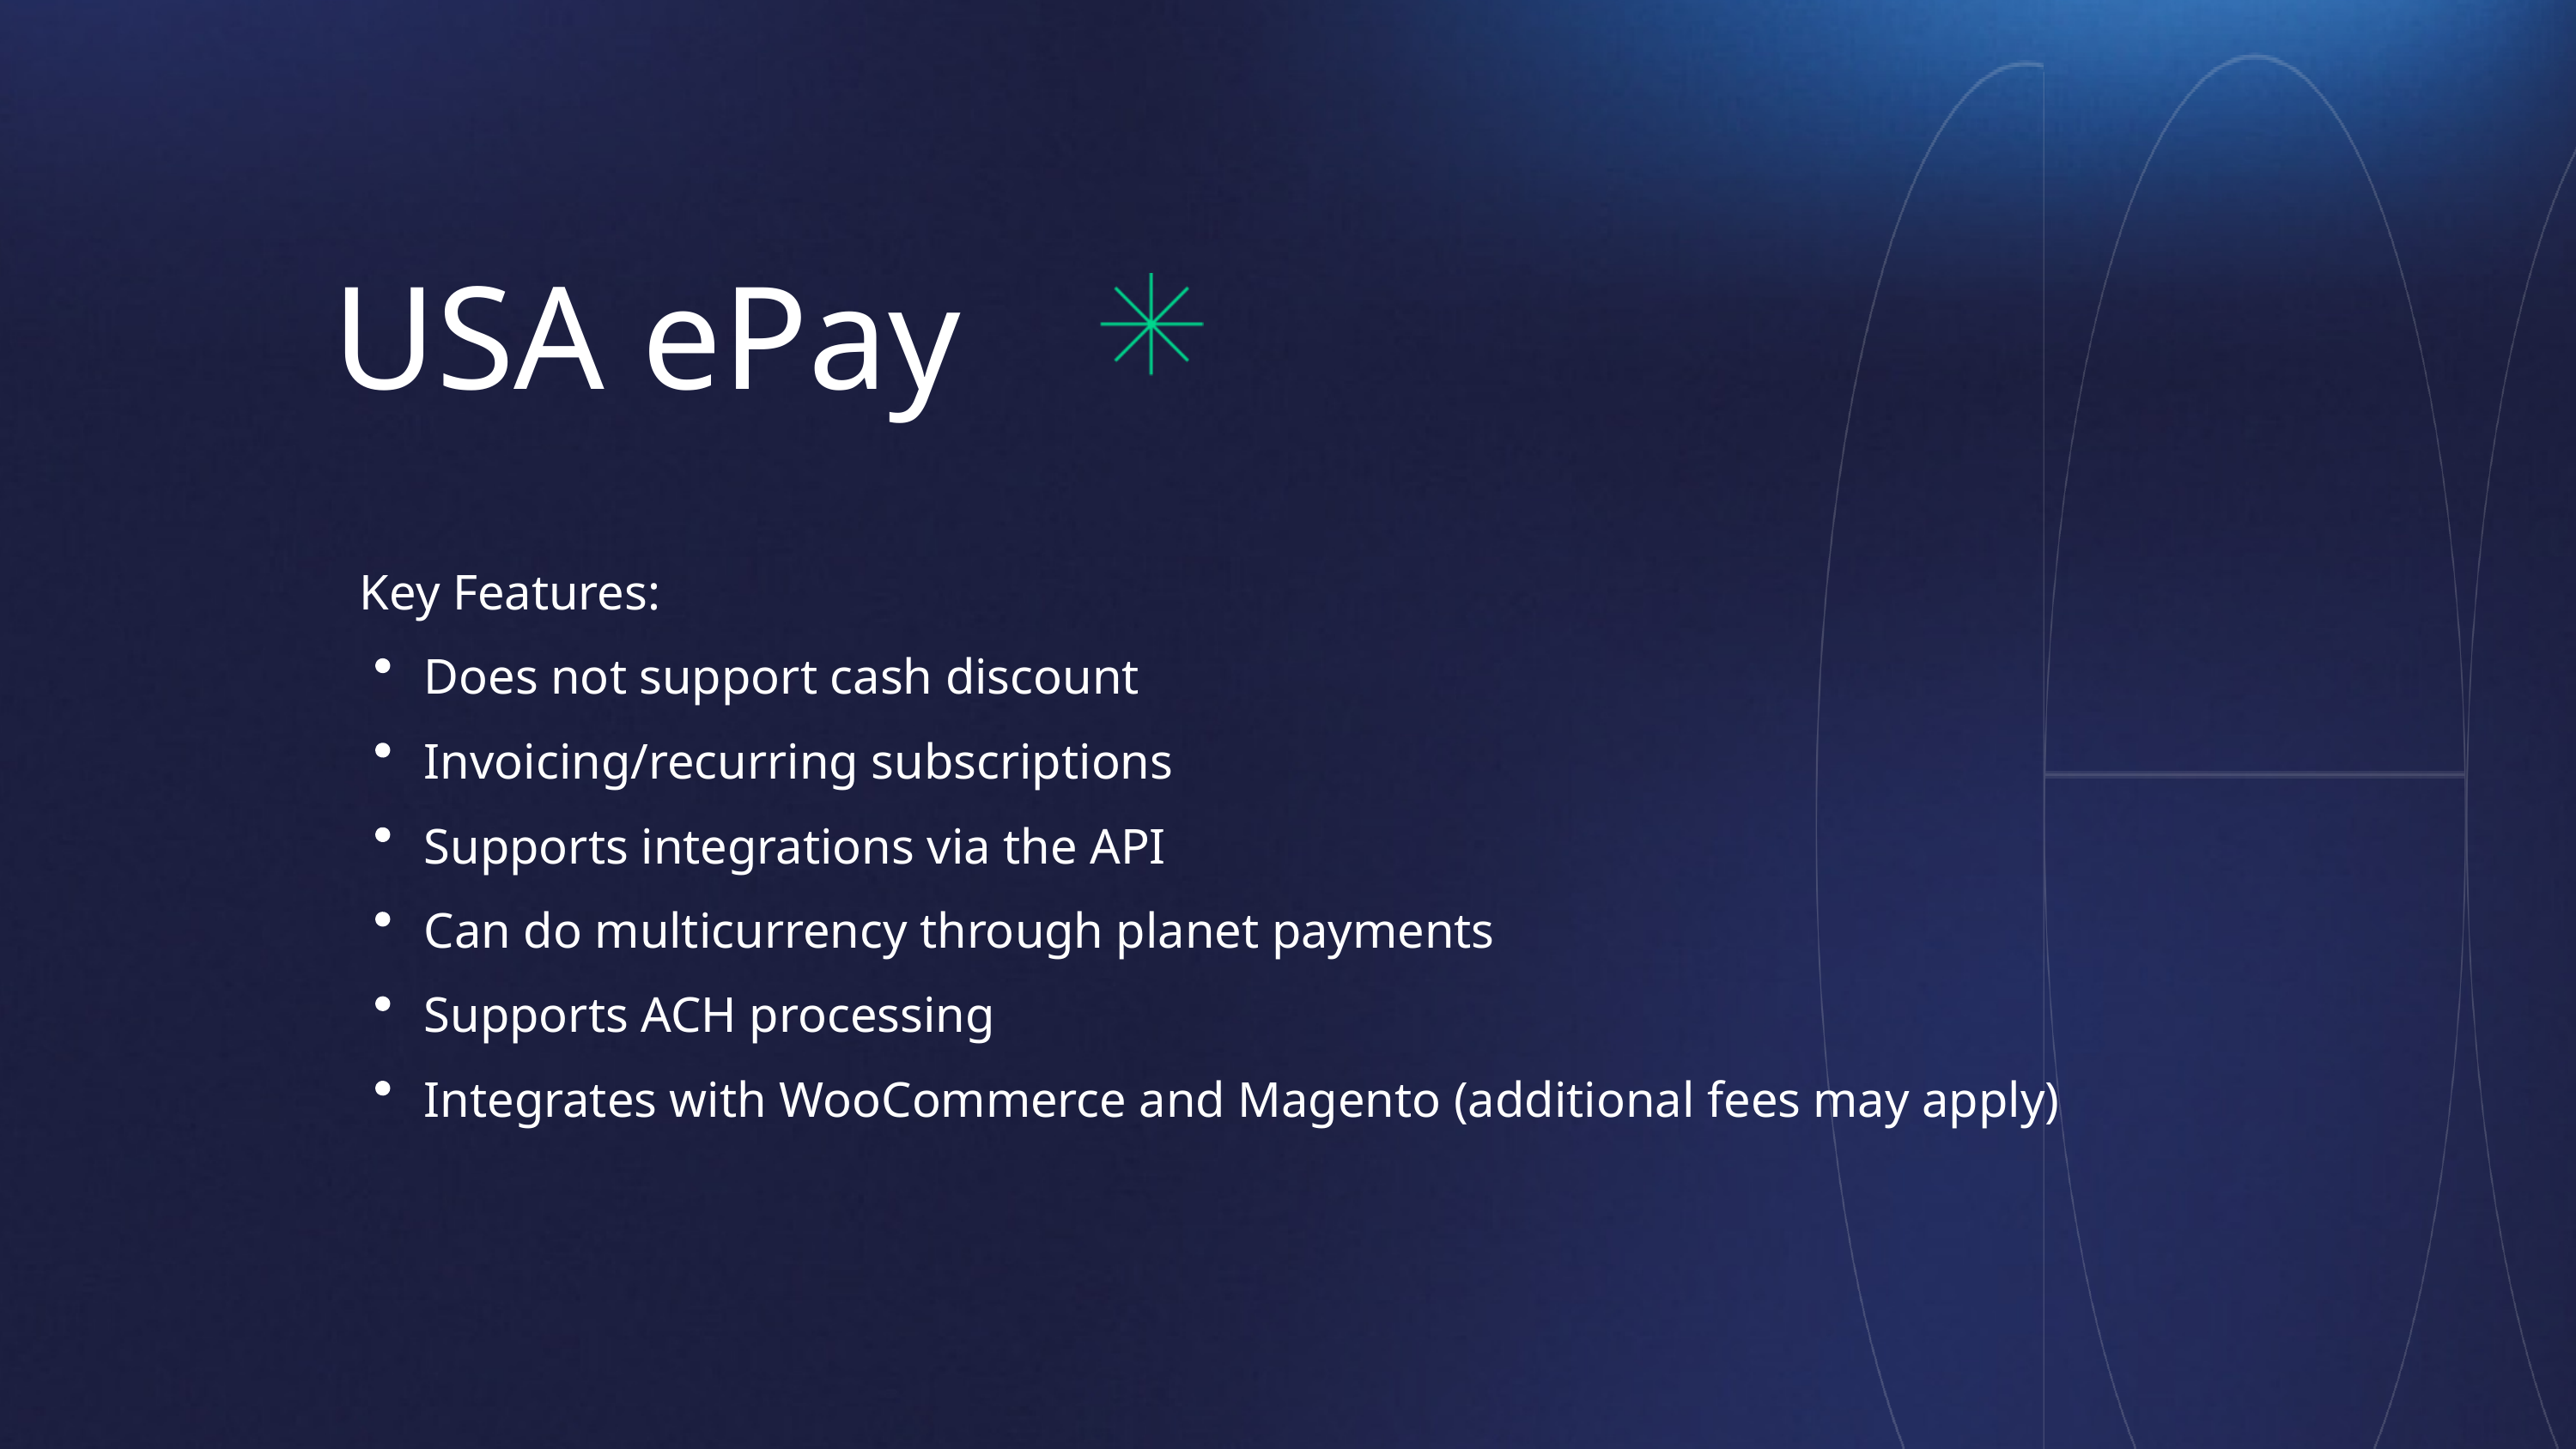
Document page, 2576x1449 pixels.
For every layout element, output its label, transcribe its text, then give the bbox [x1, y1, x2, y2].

text_box USA ePay [332, 218, 1072, 418]
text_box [374, 911, 391, 927]
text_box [374, 1080, 391, 1096]
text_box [374, 827, 391, 843]
text_box [1815, 0, 2576, 1449]
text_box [374, 743, 391, 758]
text_box Key Features: Does not support cash discount Invoicing/recurring subscriptions Supports integrations via the API Can do multicurrency through planet payments Supports ACH processing Integrates with WooCommerce and Magento (additional fees may apply) [359, 535, 2287, 1127]
text_box [0, 0, 1815, 1449]
text_box [1100, 273, 1204, 376]
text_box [374, 996, 391, 1012]
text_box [374, 658, 391, 674]
